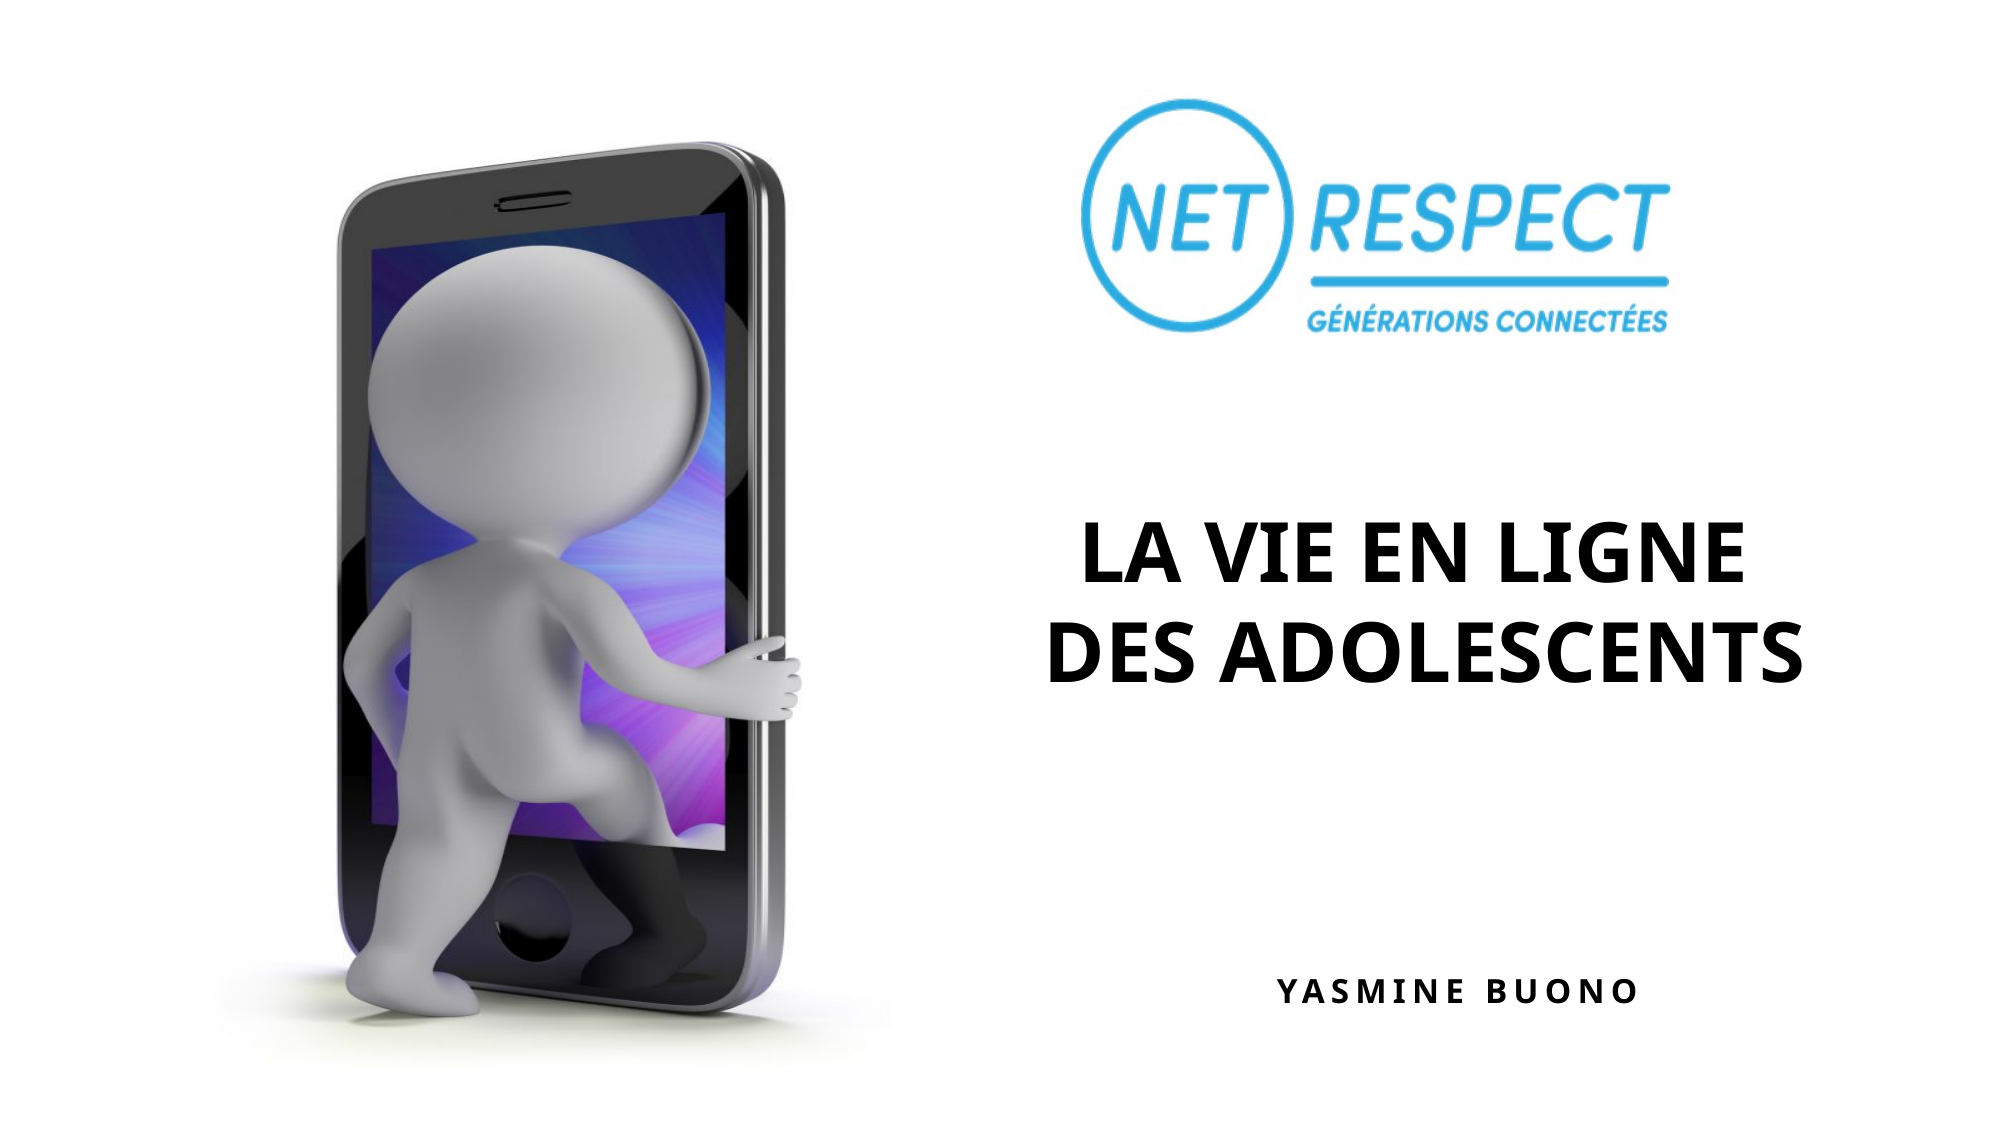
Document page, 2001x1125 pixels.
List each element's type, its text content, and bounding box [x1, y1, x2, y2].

footer YASMINE BUONO [1119, 960, 1795, 1021]
picture [1074, 90, 1683, 366]
title LA VIE EN LIGNE DES ADOLESCENTS [994, 458, 1855, 707]
picture [163, 60, 943, 1105]
